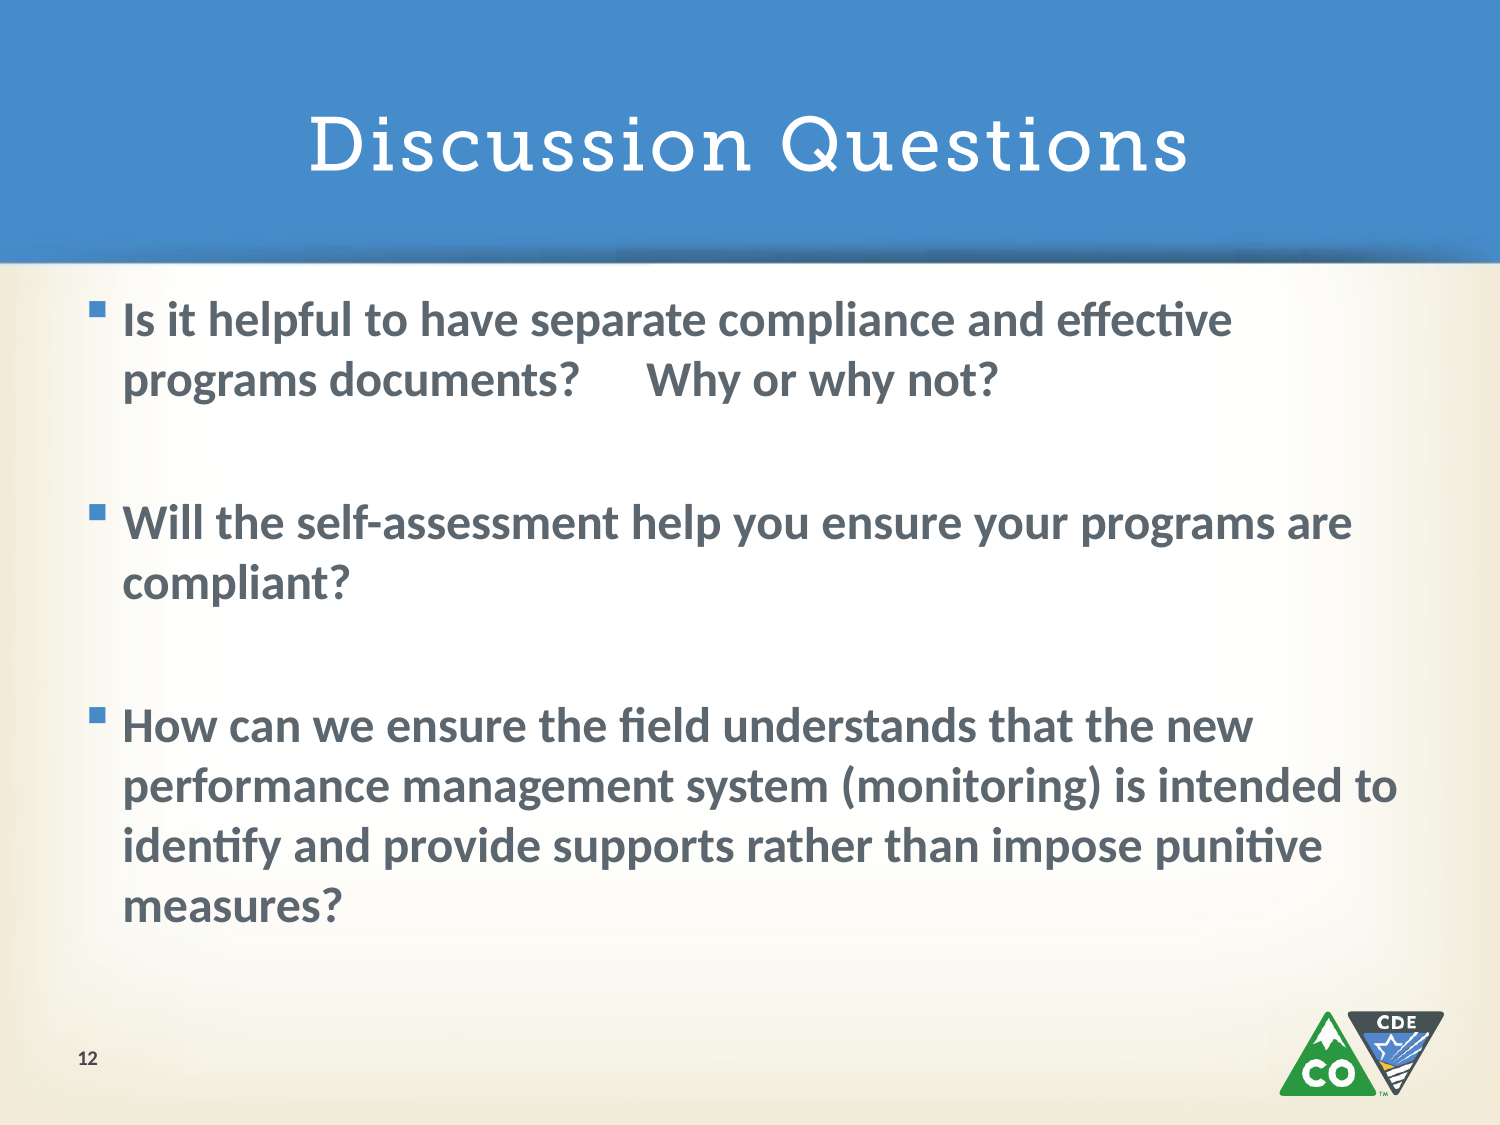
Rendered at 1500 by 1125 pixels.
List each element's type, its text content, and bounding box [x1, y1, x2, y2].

picture [0, 0, 1500, 1125]
text_box Is it helpful to have separate compliance and effective programs documents? Why or why not? Will the self-assessment help you ensure your programs are compliant? How can we ensure the field understands that the new performance management system (monitoring) is intended to identify and provide supports rather than impose punitive measures? [82, 284, 1404, 933]
slide_number 12 [71, 1047, 107, 1125]
